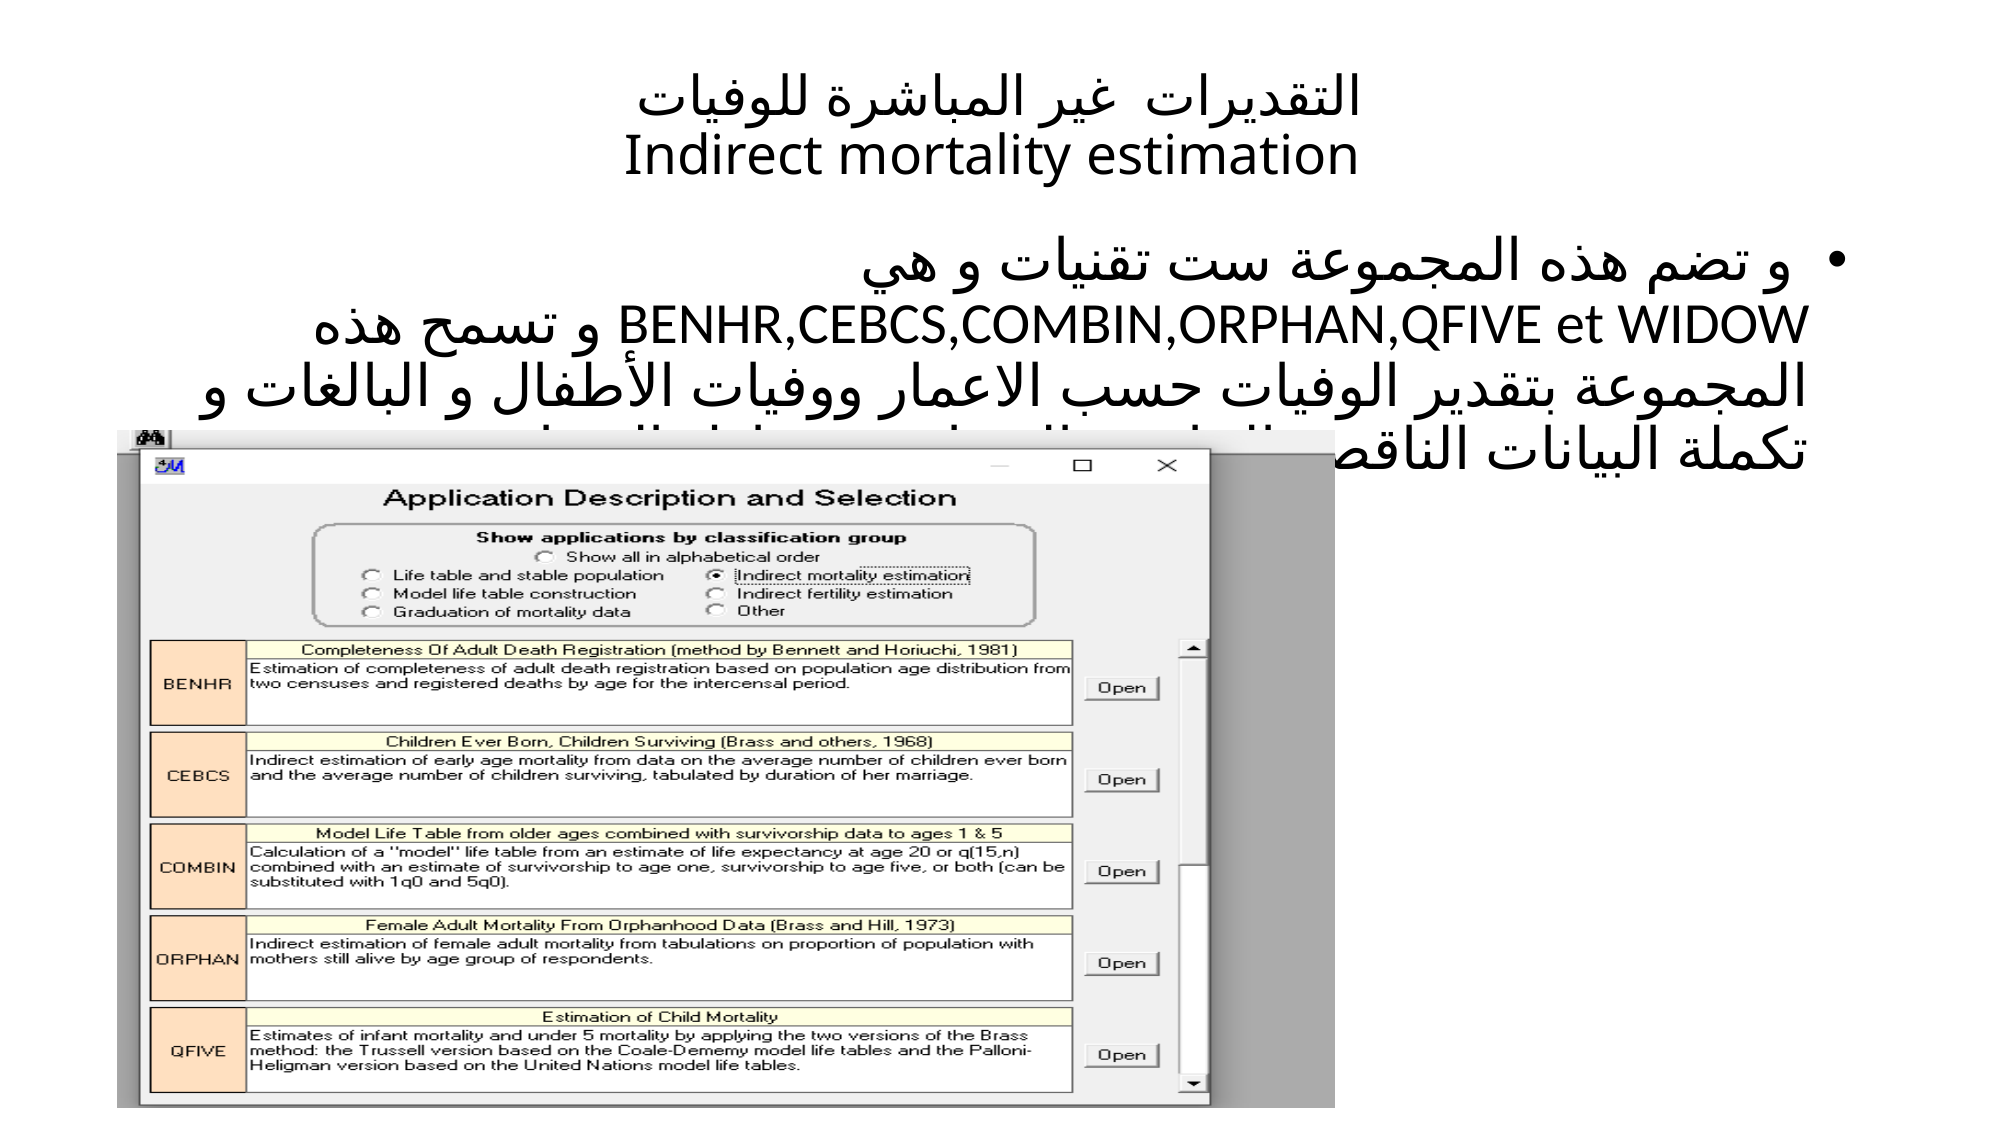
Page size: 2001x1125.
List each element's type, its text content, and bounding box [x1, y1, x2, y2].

picture [117, 430, 1335, 1108]
list و تضم هذه المجموعة ست تقنيات و هي BENHR,CEBCS,COMBIN,ORPHAN,QFIVE et WIDOW و تسمح هذه المجموعة بتقدير الوفيات حسب الاعمار ووفيات الأطفال و البالغات و تكملة البيانات الناقصة الخاصة بالوفيات و جداول الوفيات [137, 222, 1863, 1108]
title التقديرات غير المباشرة للوفيات Indirect mortality estimation [137, 59, 1863, 195]
